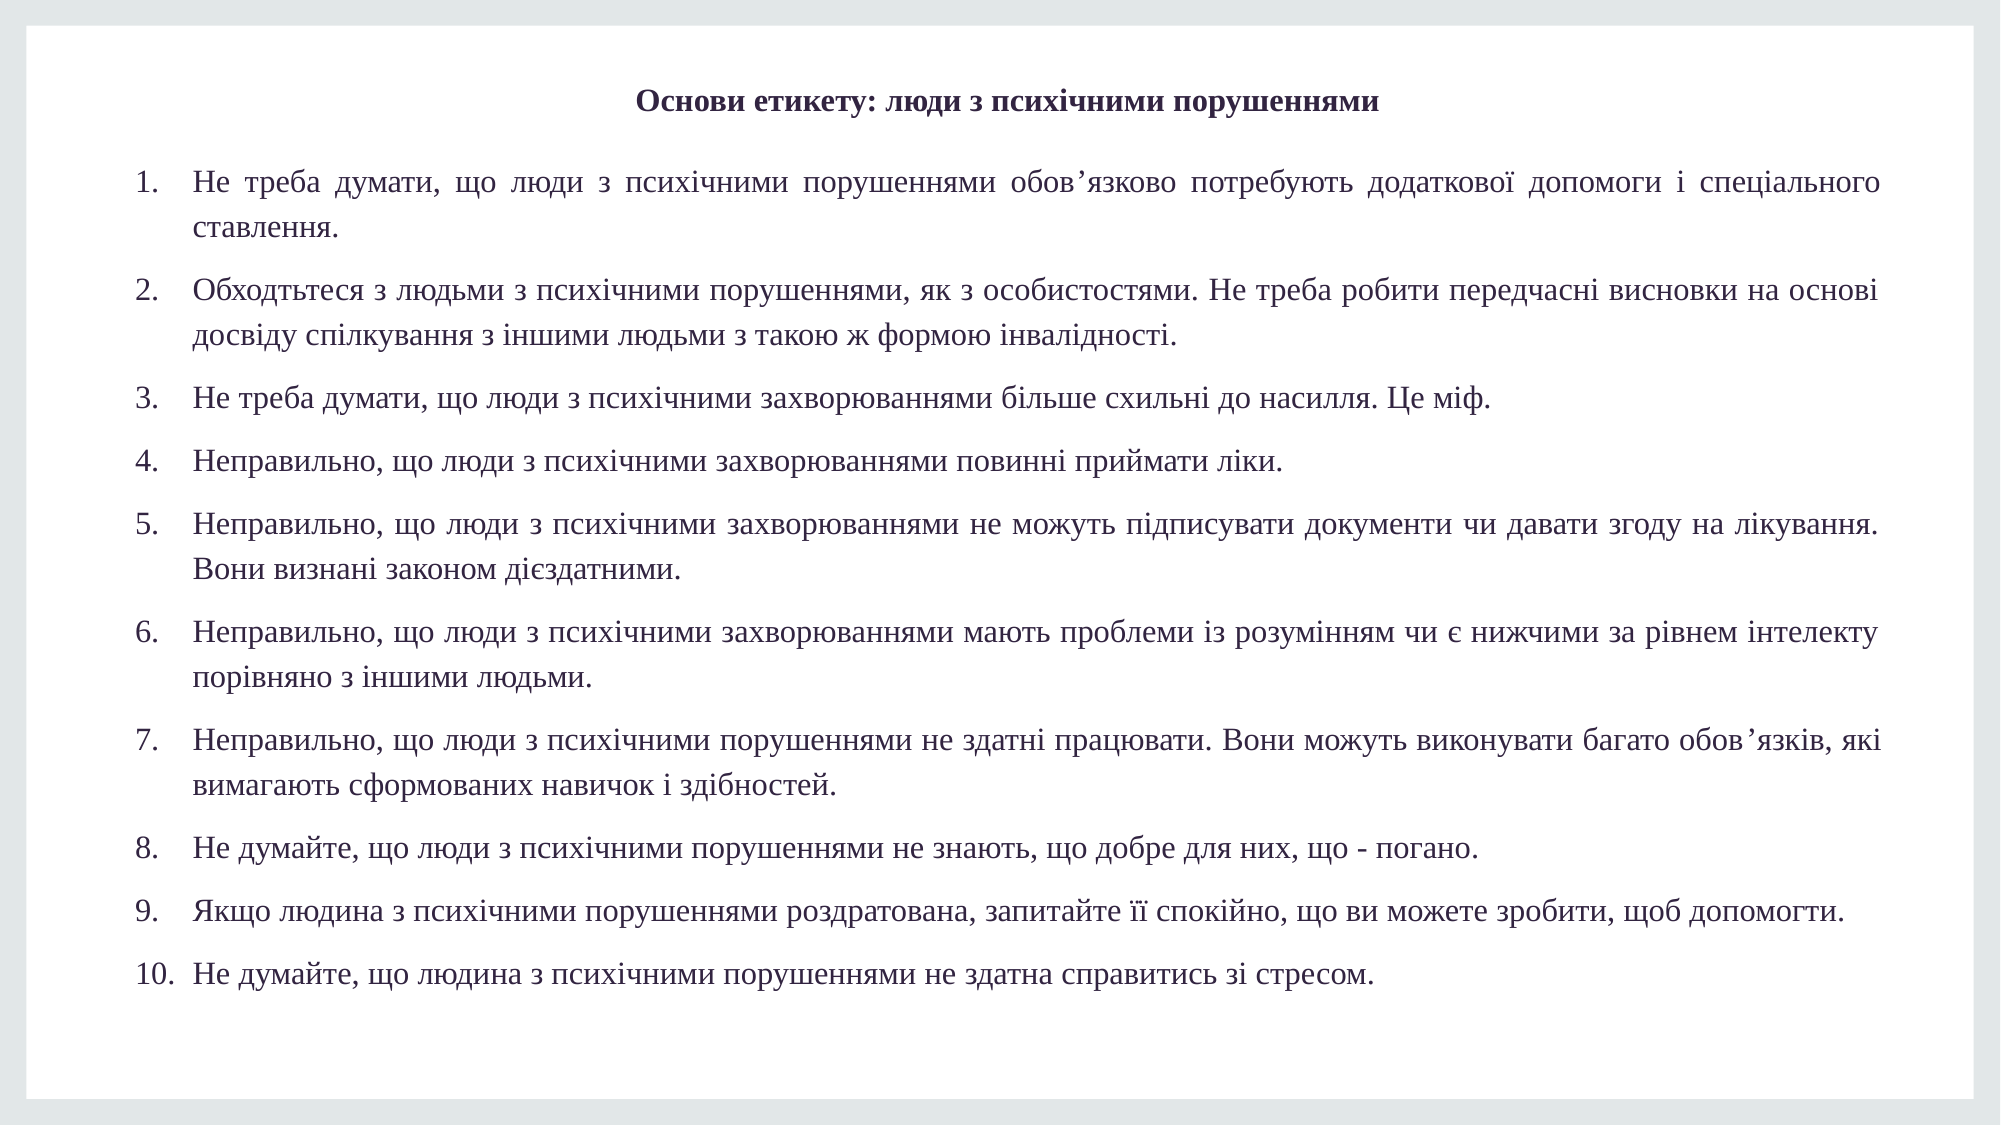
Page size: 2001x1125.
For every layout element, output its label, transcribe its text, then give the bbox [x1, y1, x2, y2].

list Основи етикету: люди з психічними порушеннями Не треба думати, що люди з психічними порушеннями обов’язково потребують додаткової допомоги і спеціального ставлення. Обходтьтеся з людьми з психічними порушеннями, як з особистостями. Не треба робити передчасні висновки на основі досвіду спілкування з іншими людьми з такою ж формою інвалідності. Не треба думати, що люди з психічними захворюваннями більше схильні до насилля. Це міф. Неправильно, що люди з психічними захворюваннями повинні приймати ліки. Неправильно, що люди з психічними захворюваннями не можуть підписувати документи чи давати згоду на лікування. Вони визнані законом дієздатними. Неправильно, що люди з психічними захворюваннями мають проблеми із розумінням чи є нижчими за рівнем інтелекту порівняно з іншими людьми. Неправильно, що люди з психічними порушеннями не здатні працювати. Вони можуть виконувати багато обов’язків, які вимагають сформованих навичок і здібностей. Не думайте, що люди з психічними порушеннями не знають, що добре для них, що - погано. Якщо людина з психічними порушеннями роздратована, запитайте її спокійно, що ви можете зробити, щоб допомогти. Не думайте, що людина з психічними порушеннями не здатна справитись зі стресом. [120, 65, 1897, 1006]
